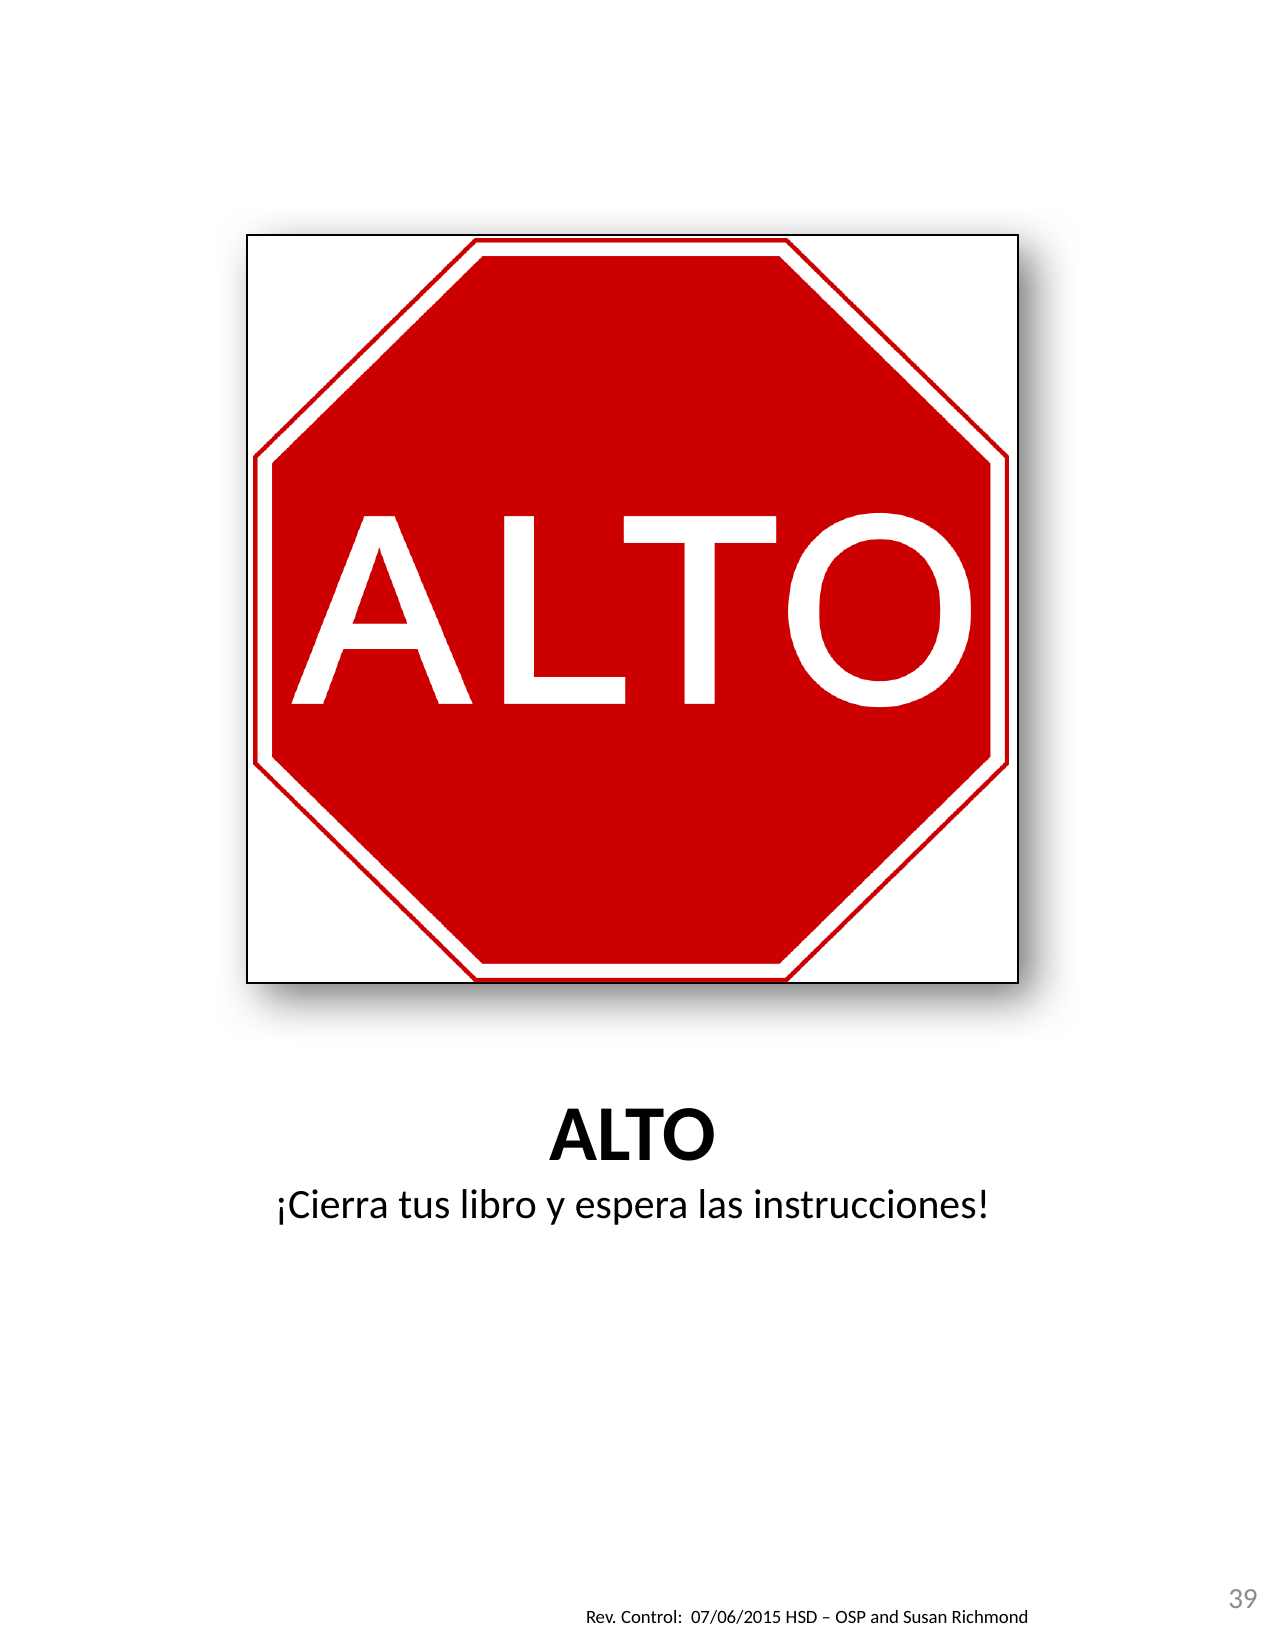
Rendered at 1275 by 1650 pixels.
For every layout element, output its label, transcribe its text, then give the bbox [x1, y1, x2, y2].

text_box ALTO ¡Cierra tus libro y espera las instrucciones! [108, 1073, 1158, 1235]
picture [247, 235, 1018, 984]
slide_number 39 [1136, 1553, 1275, 1642]
